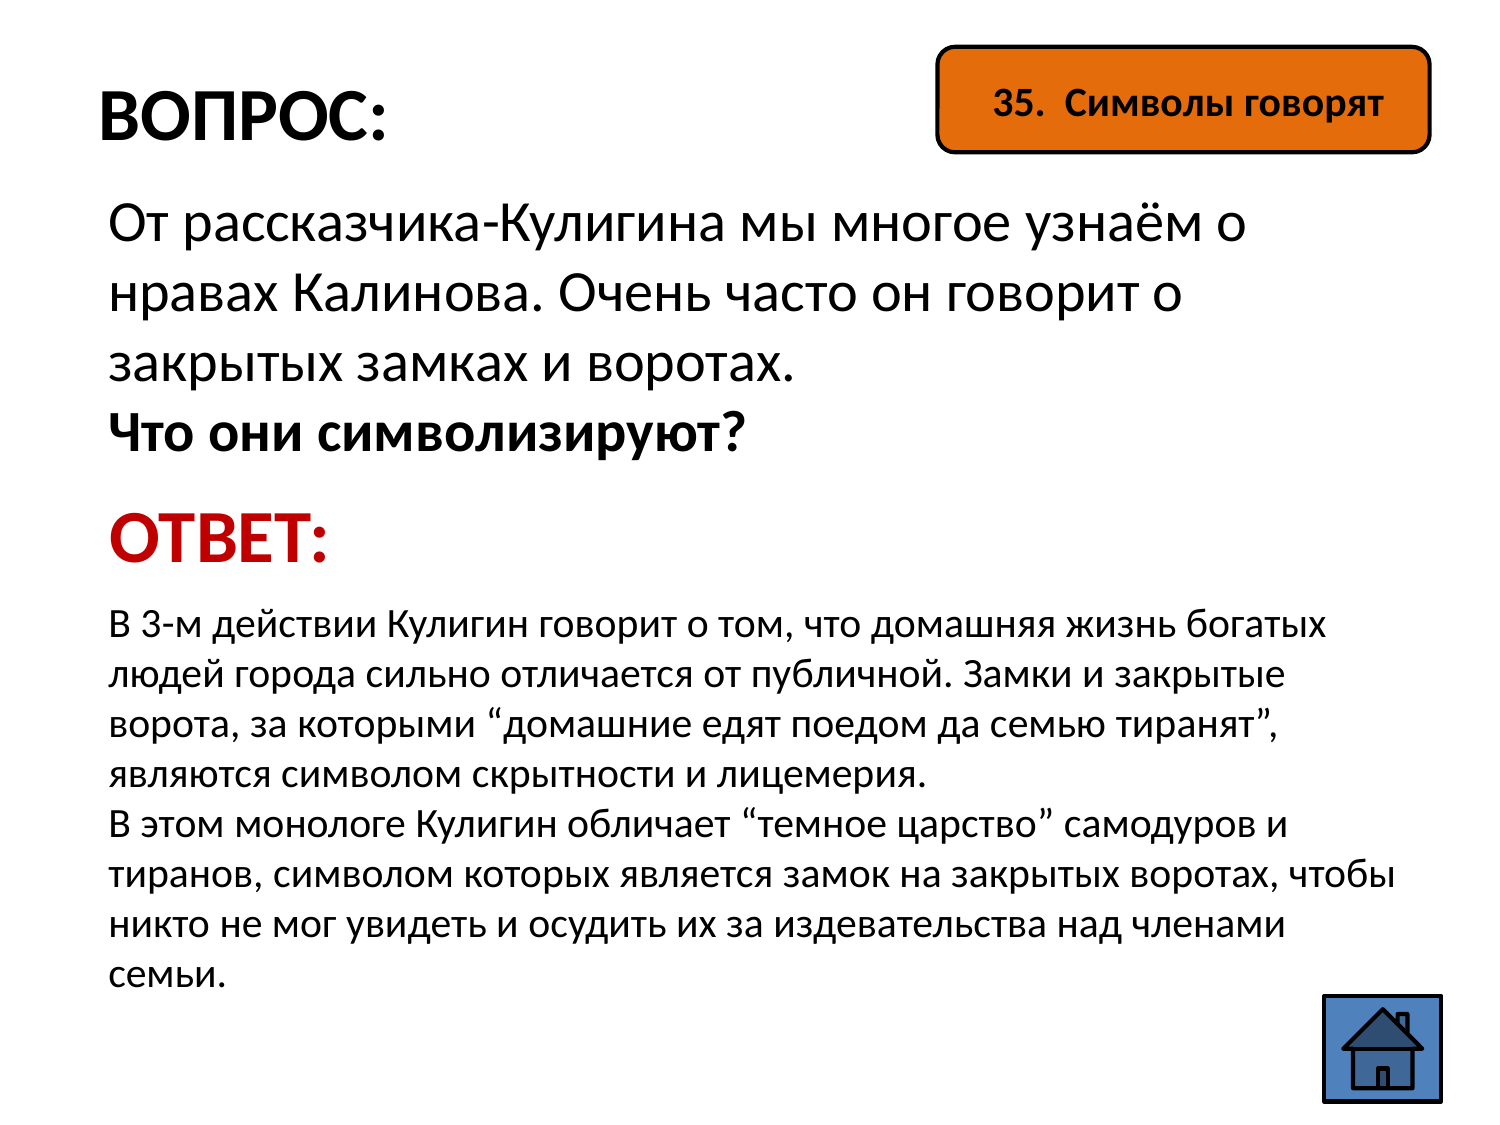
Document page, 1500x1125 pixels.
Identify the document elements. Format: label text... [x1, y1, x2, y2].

text_box В 3-м действии Кулигин говорит о том, что домашняя жизнь богатых людей города сильно отличается от публичной. Замки и закрытые ворота, за которыми “домашние едят поедом да семью тиранят”, являются символом скрытности и лицемерия. В этом монологе Кулигин обличает “темное царство” самодуров и тиранов, символом которых является замок на закрытых воротах, чтобы никто не мог увидеть и осудить их за издевательства над членами семьи. [93, 588, 1418, 1004]
text_box От рассказчика-Кулигина мы многое узнаём о нравах Калинова. Очень часто он говорит о закрытых замках и воротах. Что они символизируют? [93, 175, 1418, 471]
text_box ОТВЕТ: [94, 479, 346, 585]
text_box 35. Символы говорят [935, 44, 1432, 155]
text_box [1322, 994, 1443, 1104]
text_box ВОПРОС: [83, 58, 405, 164]
